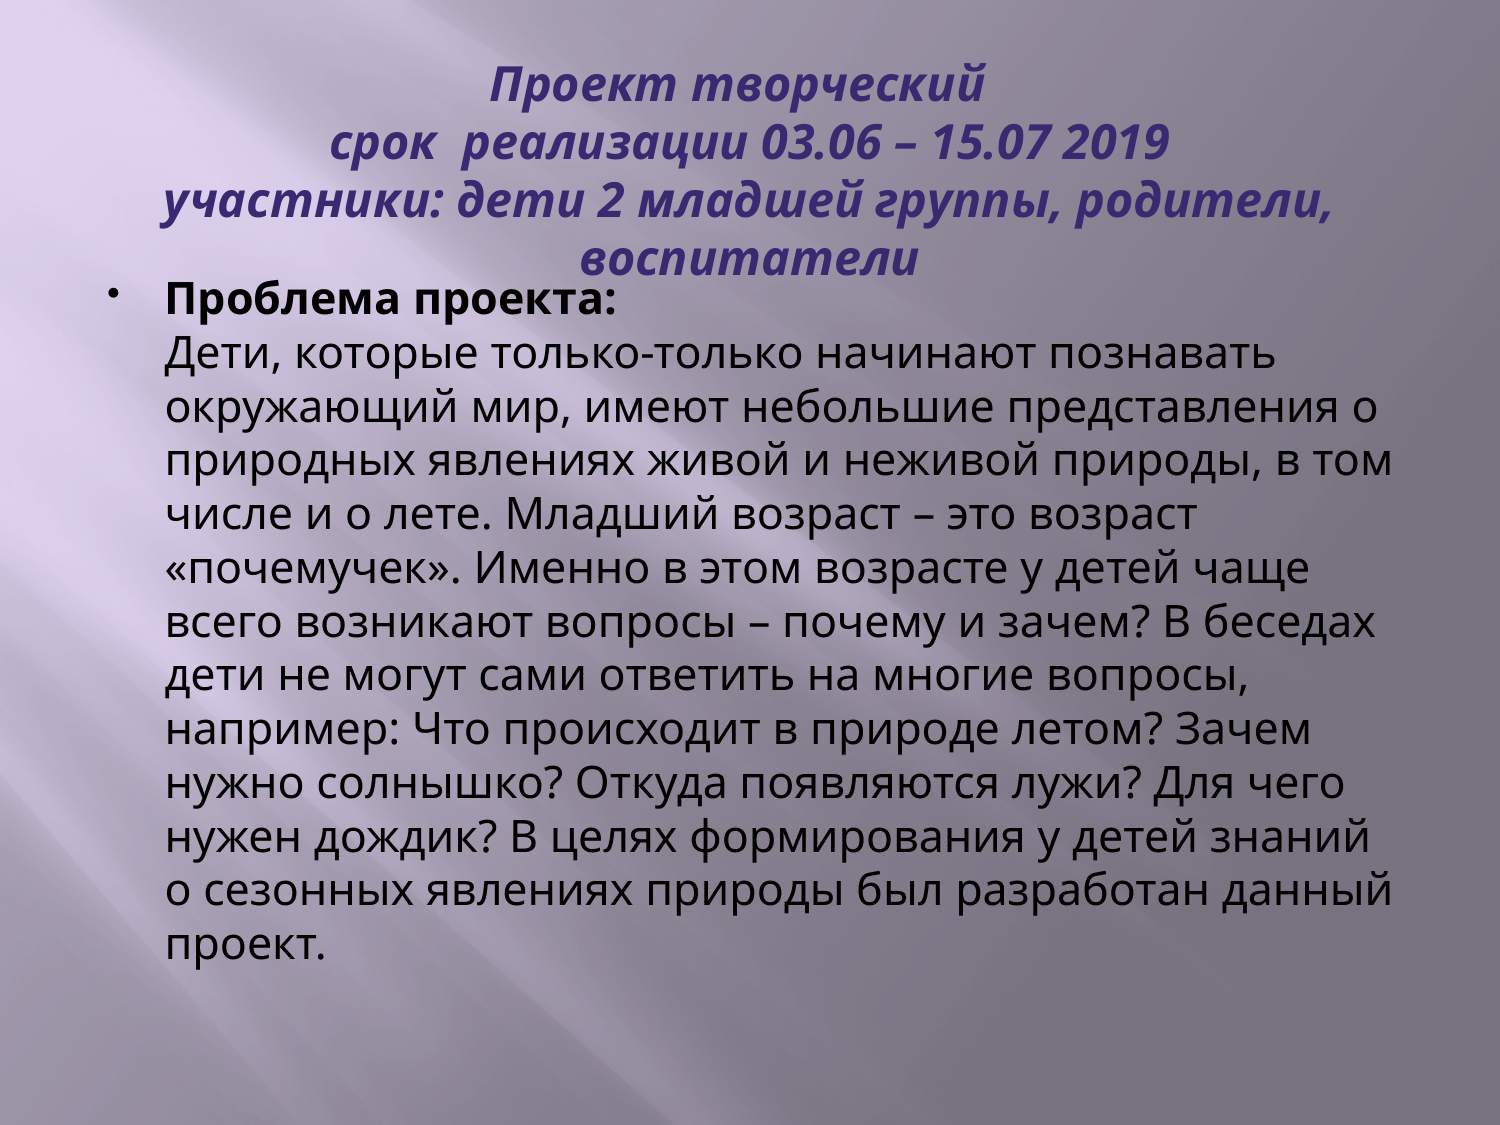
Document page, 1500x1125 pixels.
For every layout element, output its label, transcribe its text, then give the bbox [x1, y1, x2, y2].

list Проблема проекта: Дети, которые только-только начинают познавать окружающий мир, имеют небольшие представления о природных явлениях живой и неживой природы, в том числе и о лете. Младший возраст – это возраст «почемучек». Именно в этом возрасте у детей чаще всего возникают вопросы – почему и зачем? В беседах дети не могут сами ответить на многие вопросы, например: Что происходит в природе летом? Зачем нужно солнышко? Откуда появляются лужи? Для чего нужен дождик? В целях формирования у детей знаний о сезонных явлениях природы был разработан данный проект. [75, 262, 1425, 1035]
title Проект творческий срок реализации 03.06 – 15.07 2019 участники: дети 2 младшей группы, родители, воспитатели [75, 45, 1425, 262]
